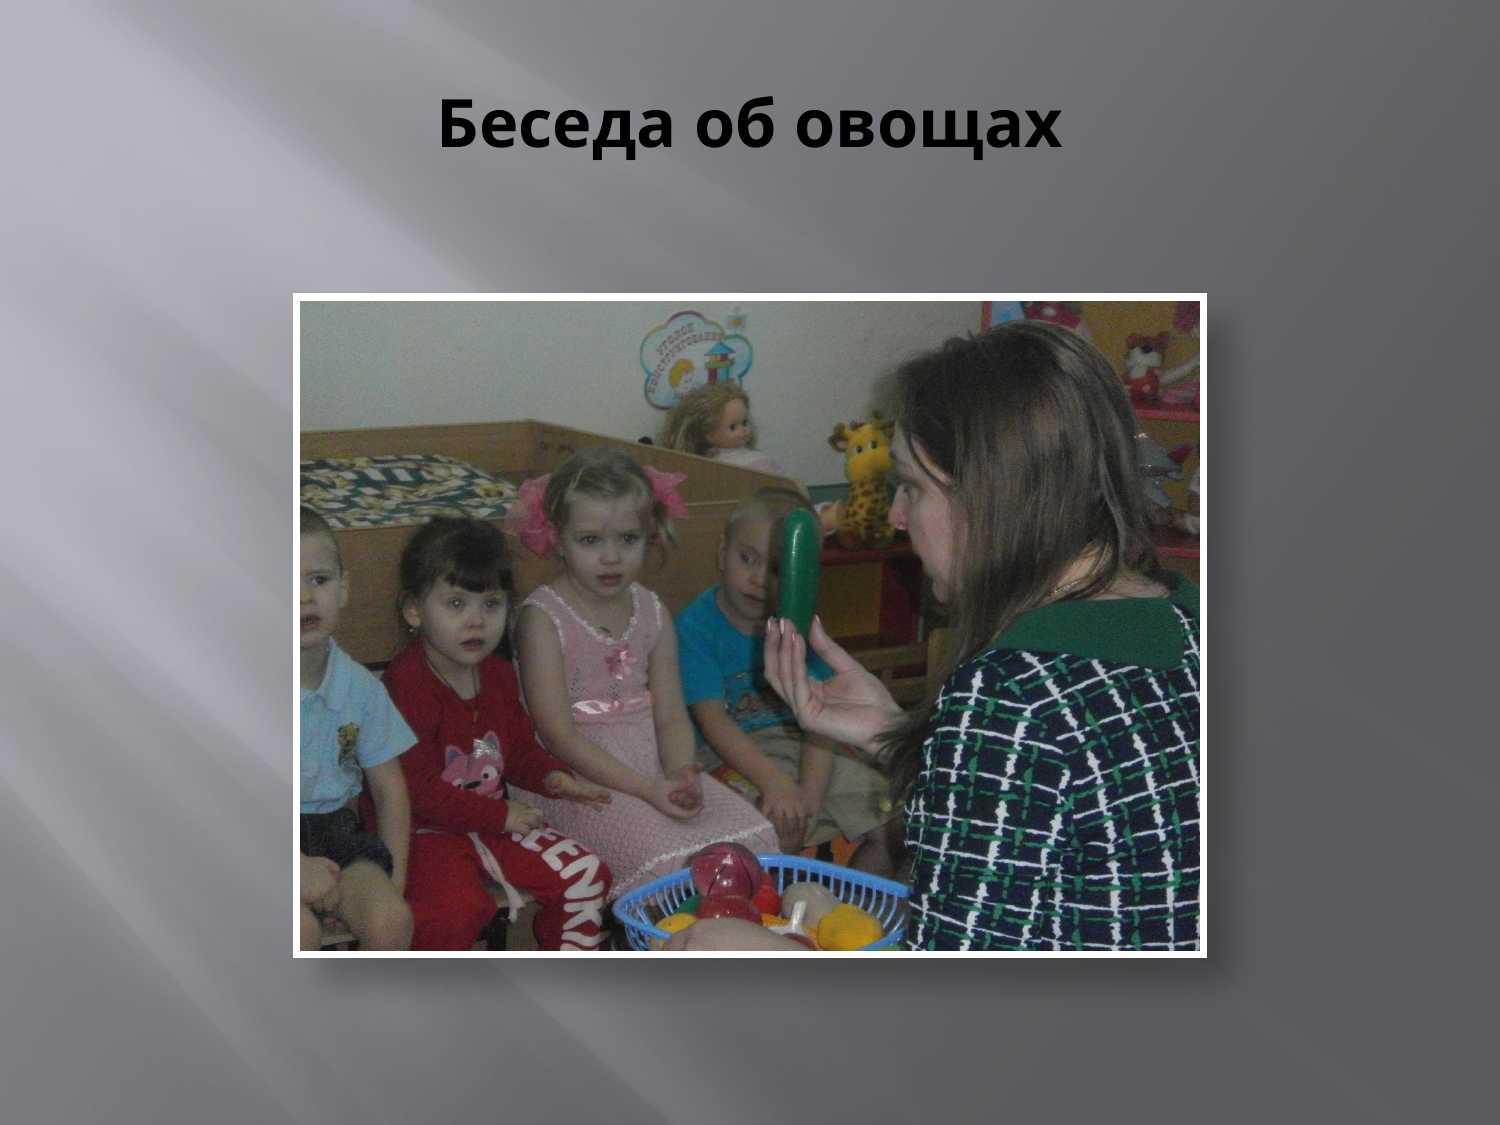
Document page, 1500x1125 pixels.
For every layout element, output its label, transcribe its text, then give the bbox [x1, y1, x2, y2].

picture [299, 300, 1201, 951]
title Беседа об овощах [300, 19, 1200, 161]
